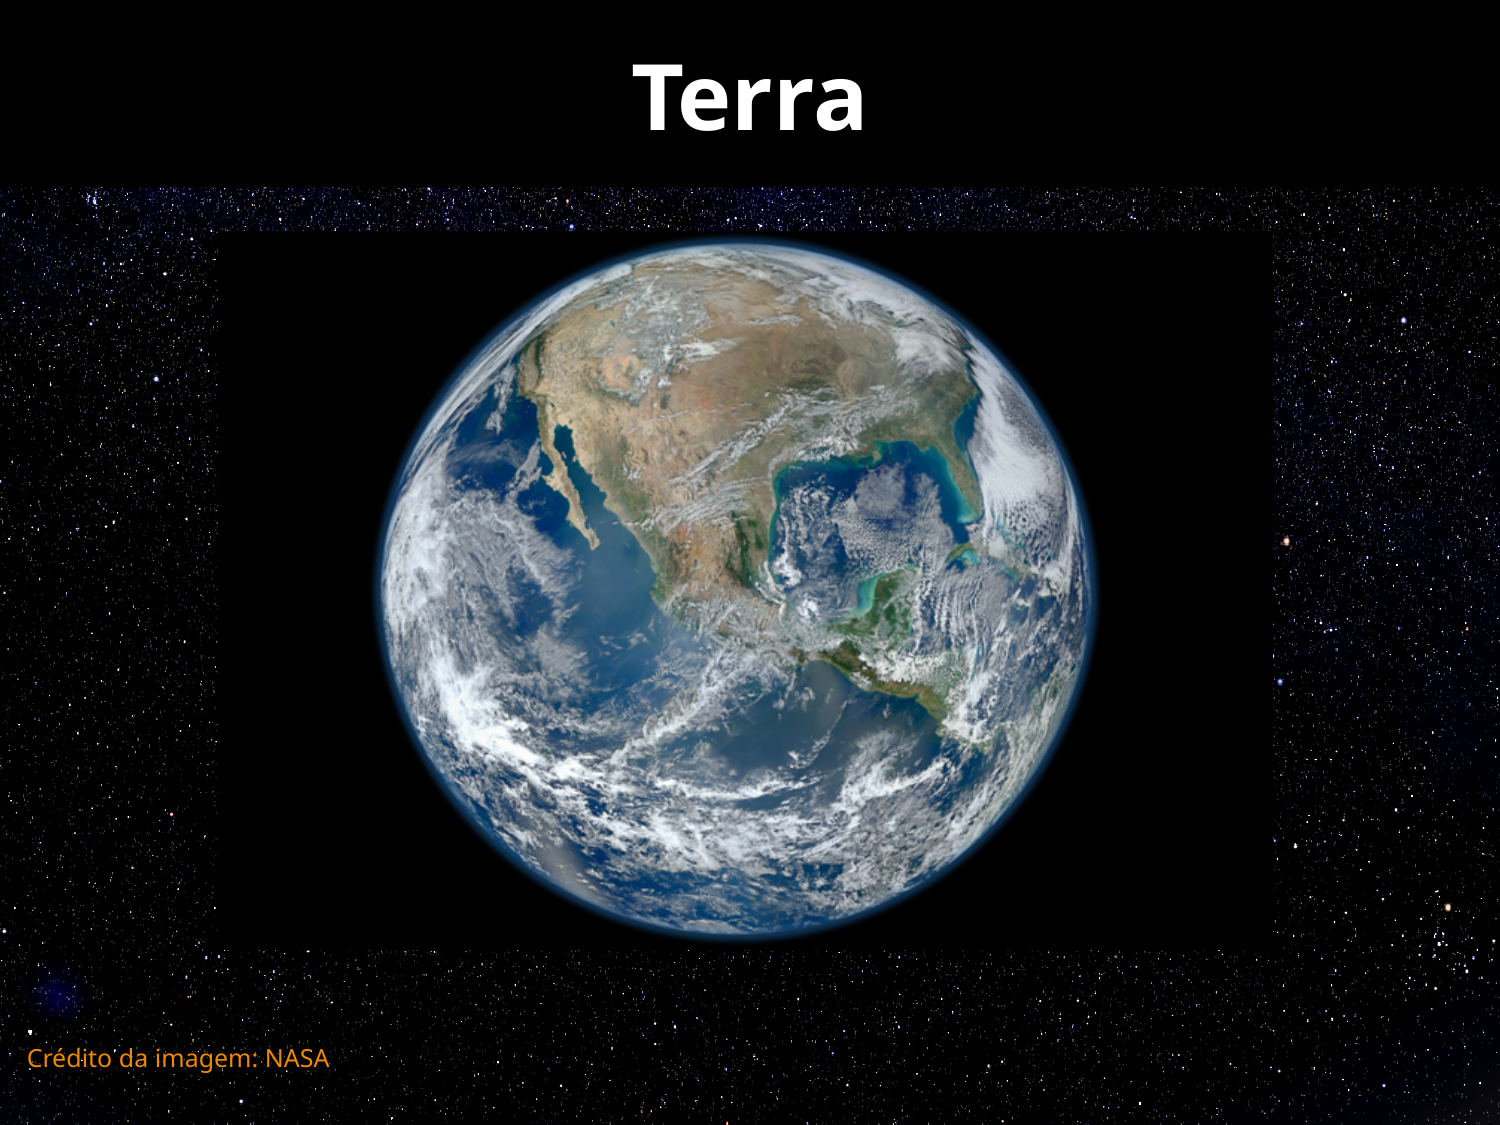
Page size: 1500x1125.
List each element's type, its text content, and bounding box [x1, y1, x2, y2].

title Terra [0, 0, 1500, 188]
picture [0, 188, 1500, 1125]
text_box Crédito da imagem: NASA [12, 1035, 346, 1080]
